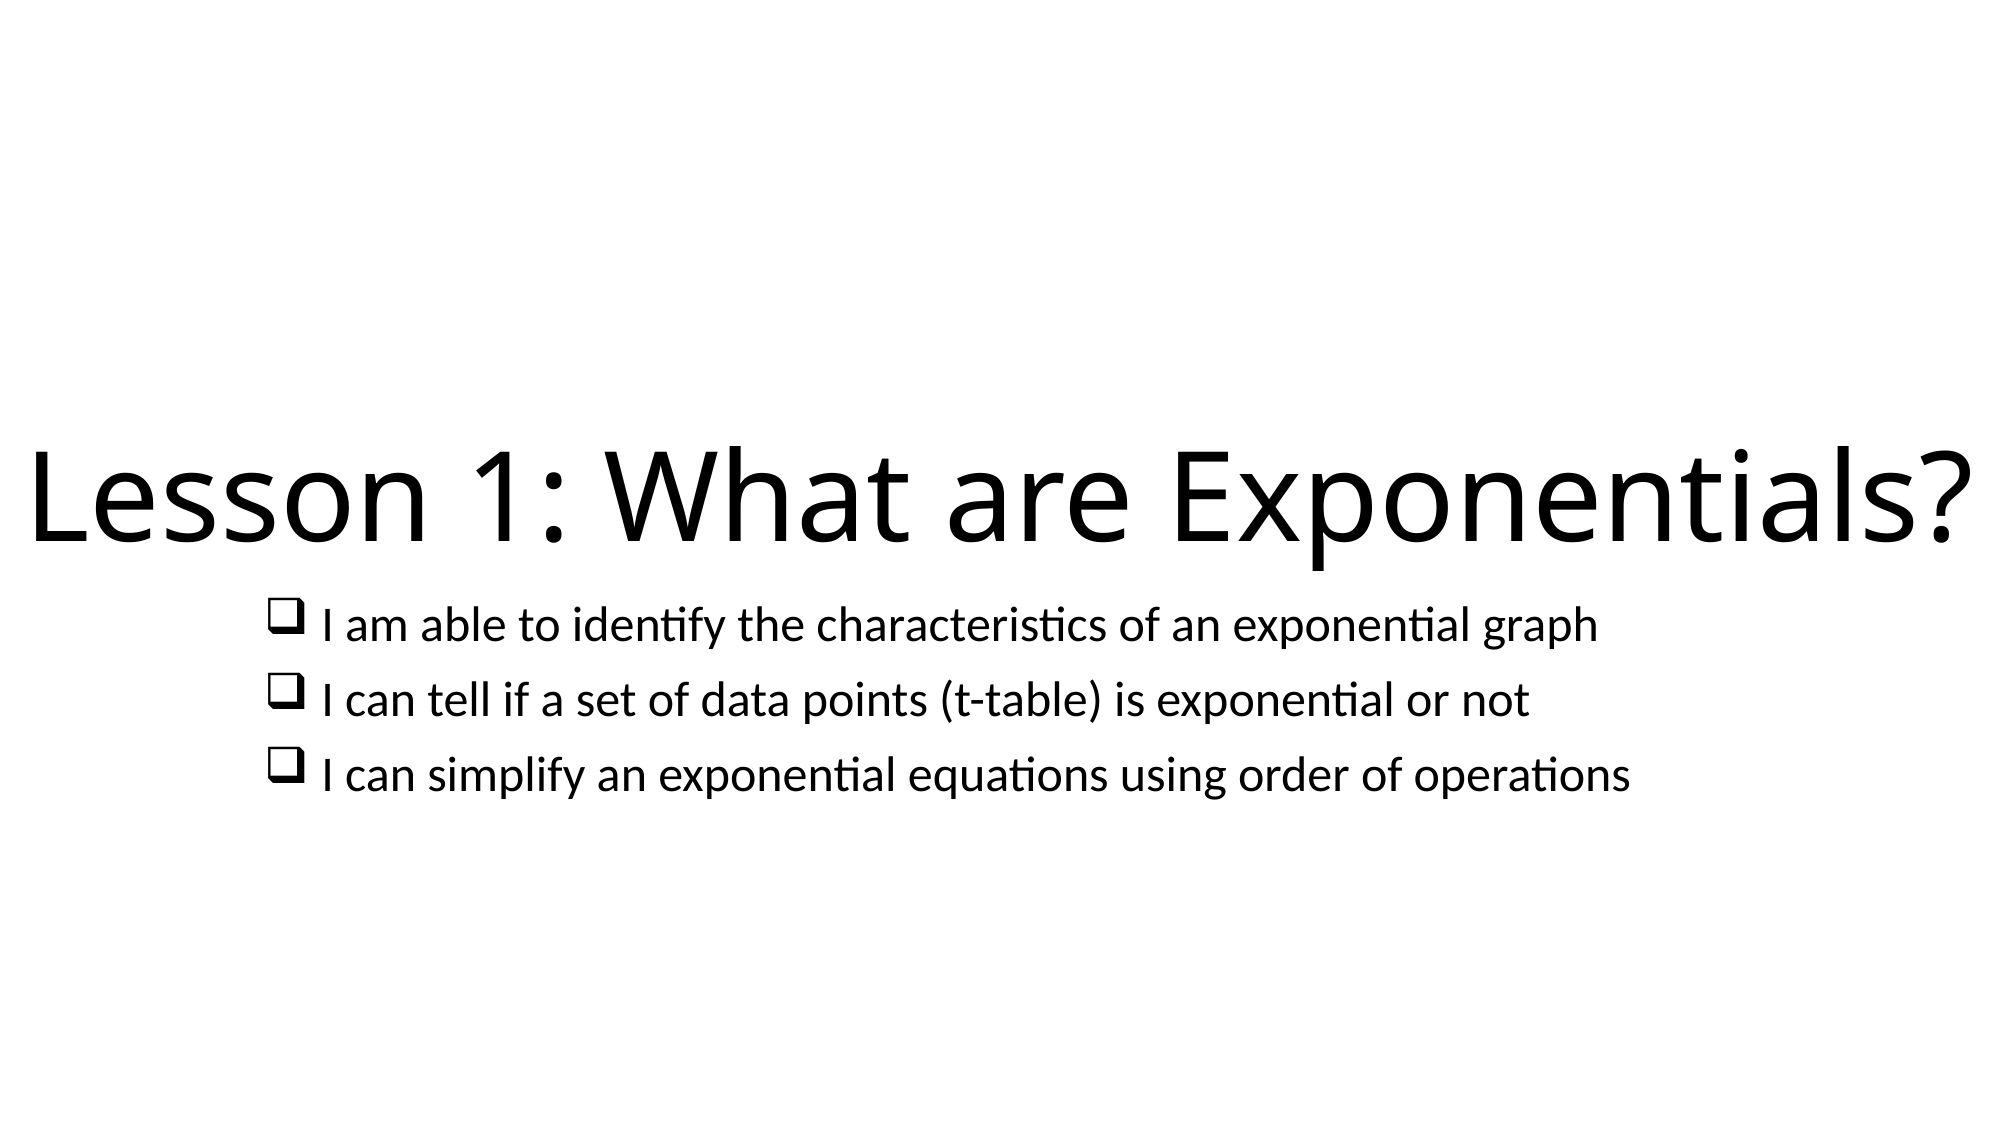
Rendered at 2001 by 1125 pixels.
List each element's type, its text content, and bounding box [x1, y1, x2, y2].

title Lesson 1: What are Exponentials? [0, 184, 2000, 576]
subtitle I am able to identify the characteristics of an exponential graph I can tell if a set of data points (t-table) is exponential or not I can simplify an exponential equations using order of operations [249, 590, 1750, 863]
